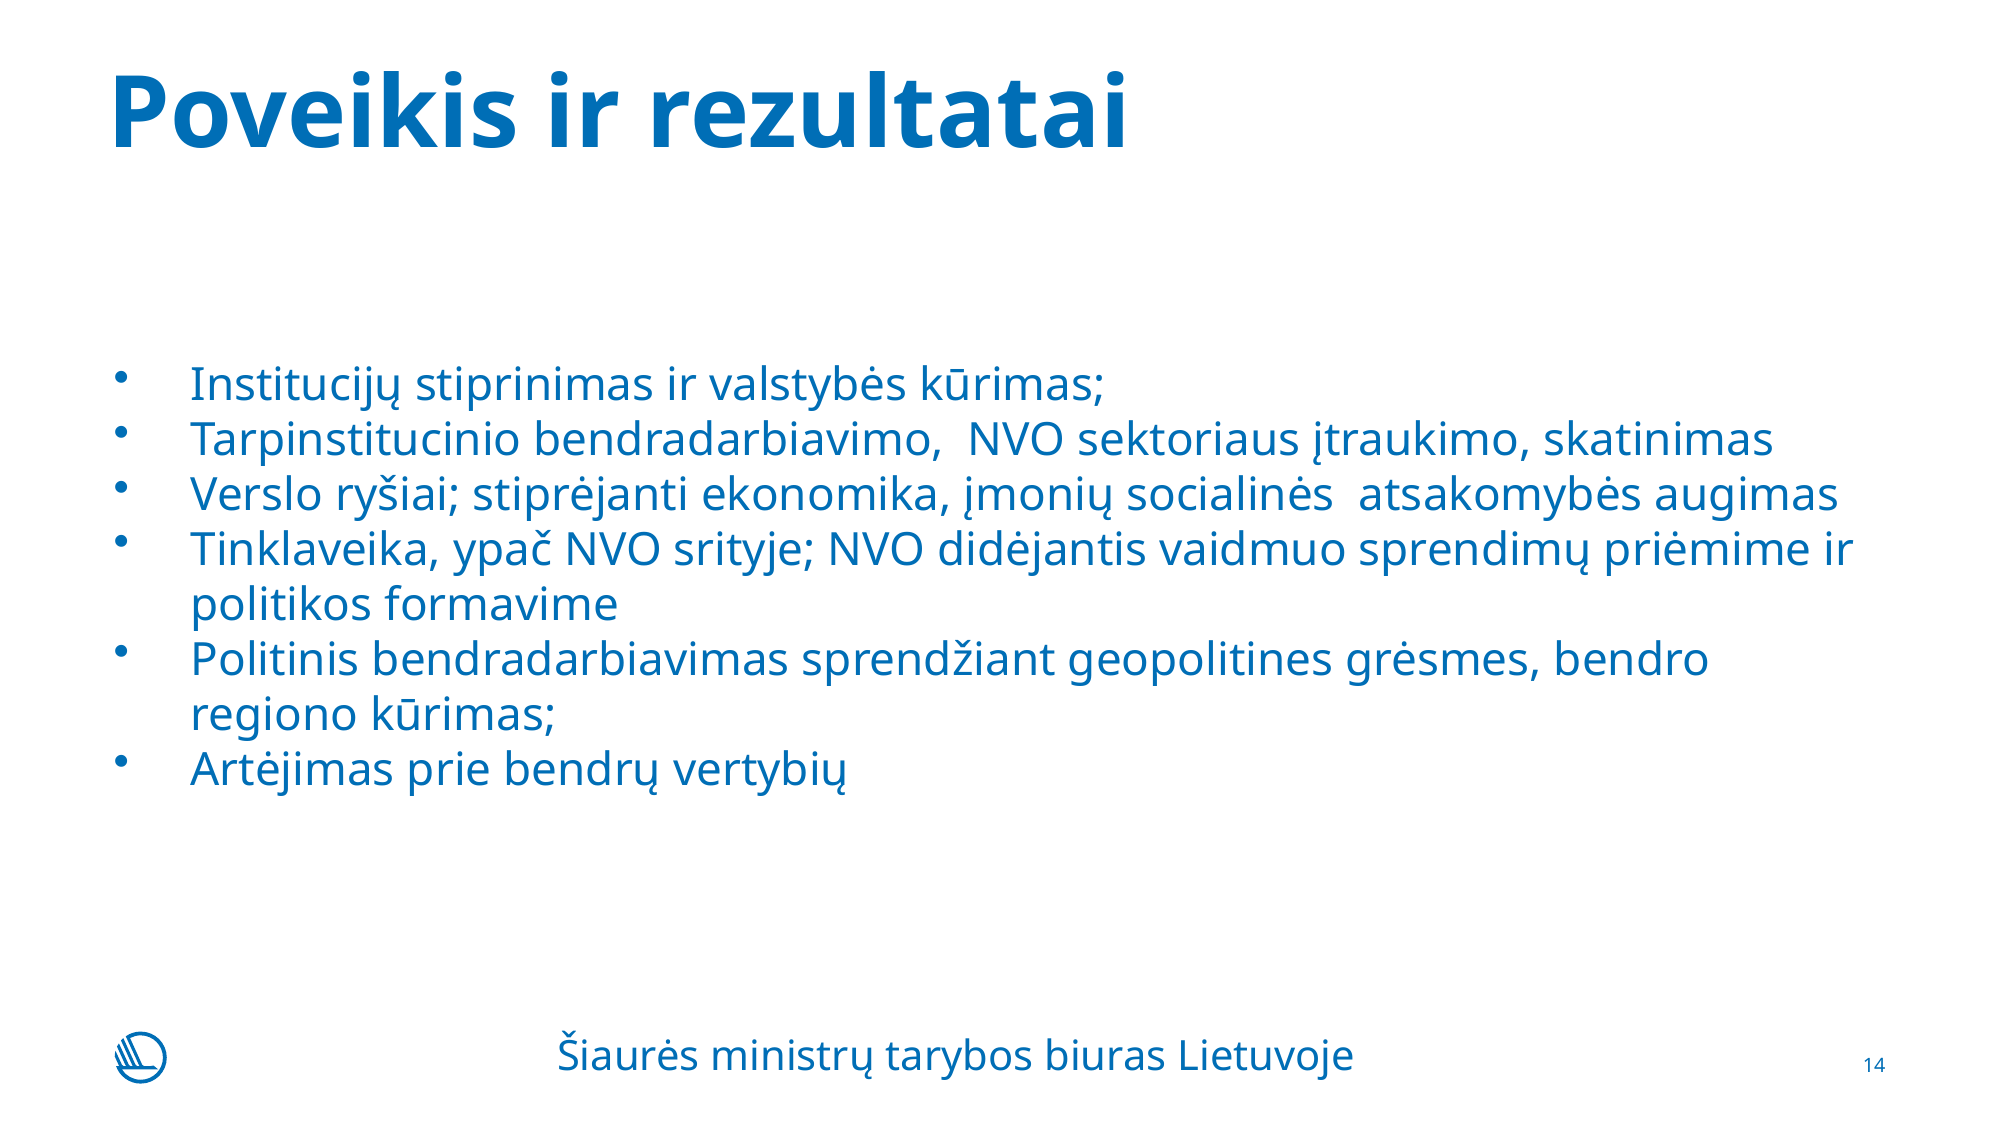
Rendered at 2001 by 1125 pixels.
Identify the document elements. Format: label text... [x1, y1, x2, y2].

footer Šiaurės ministrų tarybos biuras Lietuvoje [557, 1042, 1442, 1080]
title Poveikis ir rezultatai [107, 64, 1886, 276]
slide_number 14 [1442, 1042, 1886, 1080]
list Institucijų stiprinimas ir valstybės kūrimas; Tarpinstitucinio bendradarbiavimo, NVO sektoriaus įtraukimo, skatinimas Verslo ryšiai; stiprėjanti ekonomika, įmonių socialinės atsakomybės augimas Tinklaveika, ypač NVO srityje; NVO didėjantis vaidmuo sprendimų priėmime ir politikos formavime Politinis bendradarbiavimas sprendžiant geopolitines grėsmes, bendro regiono kūrimas; Artėjimas prie bendrų vertybių [113, 354, 1886, 977]
